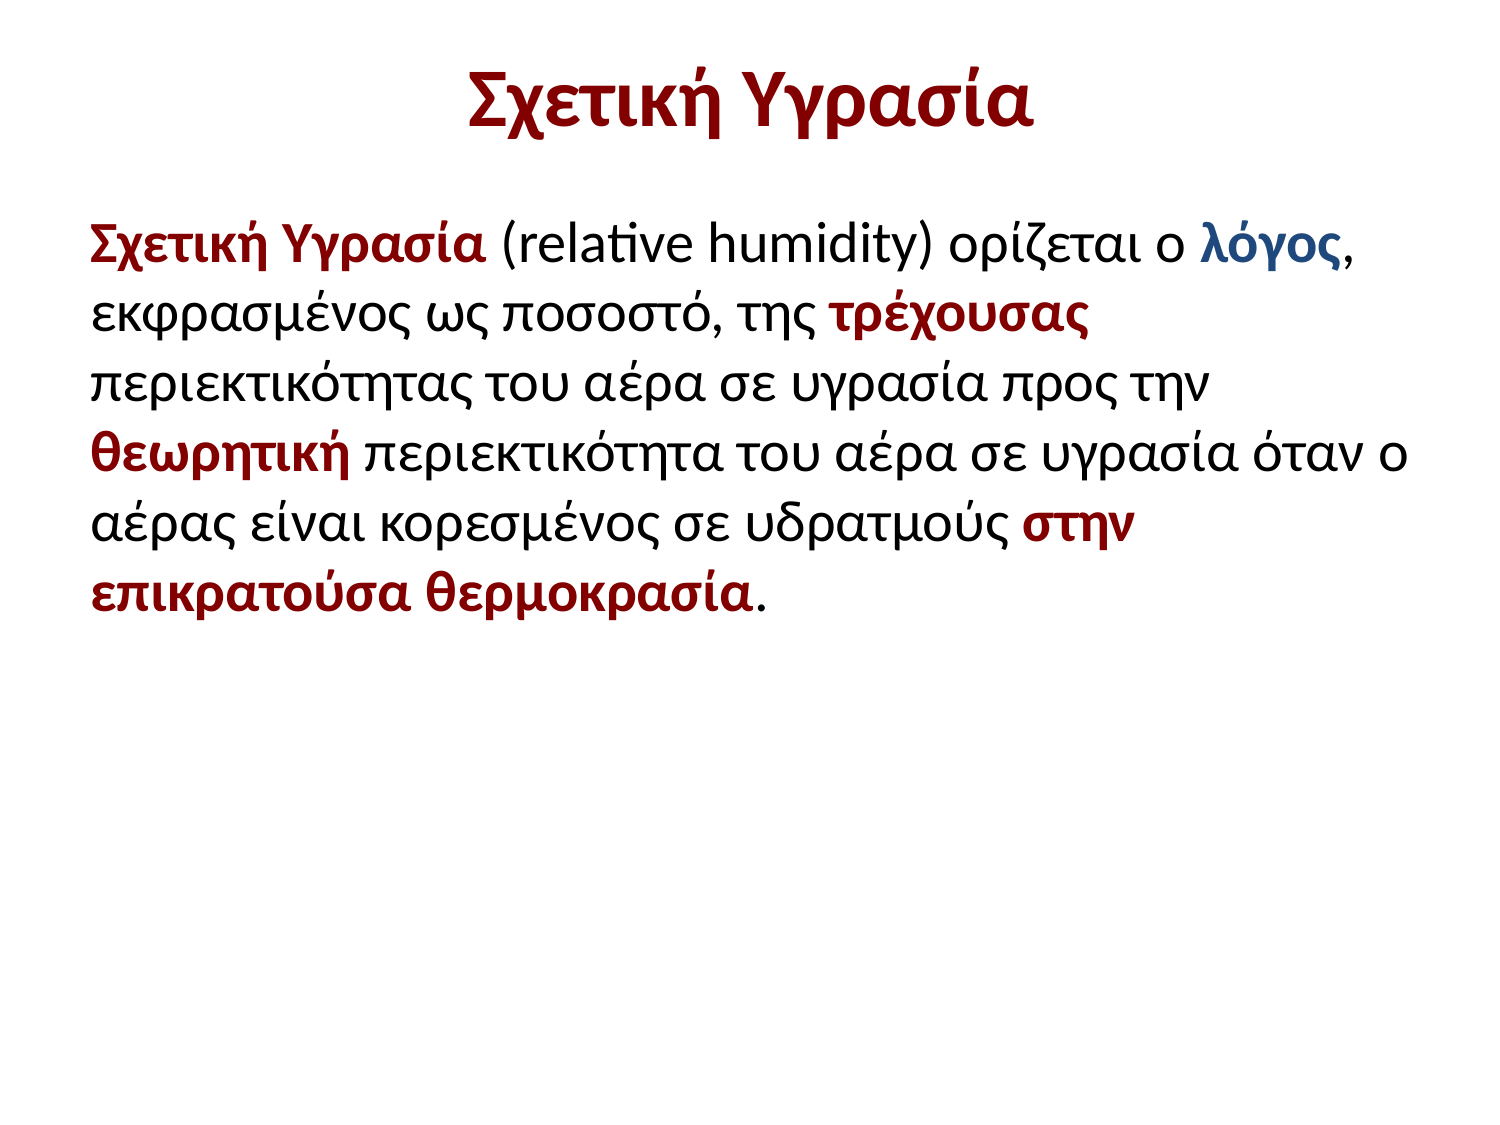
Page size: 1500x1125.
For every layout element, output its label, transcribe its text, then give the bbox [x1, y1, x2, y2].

title Σχετική Υγρασία [76, 19, 1427, 169]
list Σχετική Υγρασία (relative humidity) ορίζεται ο λόγος, εκφρασμένος ως ποσοστό, της τρέχουσας περιεκτικότητας του αέρα σε υγρασία προς την θεωρητική περιεκτικότητα του αέρα σε υγρασία όταν ο αέρας είναι κορεσμένος σε υδρατμούς στην επικρατούσα θερμοκρασία. [75, 196, 1425, 1024]
